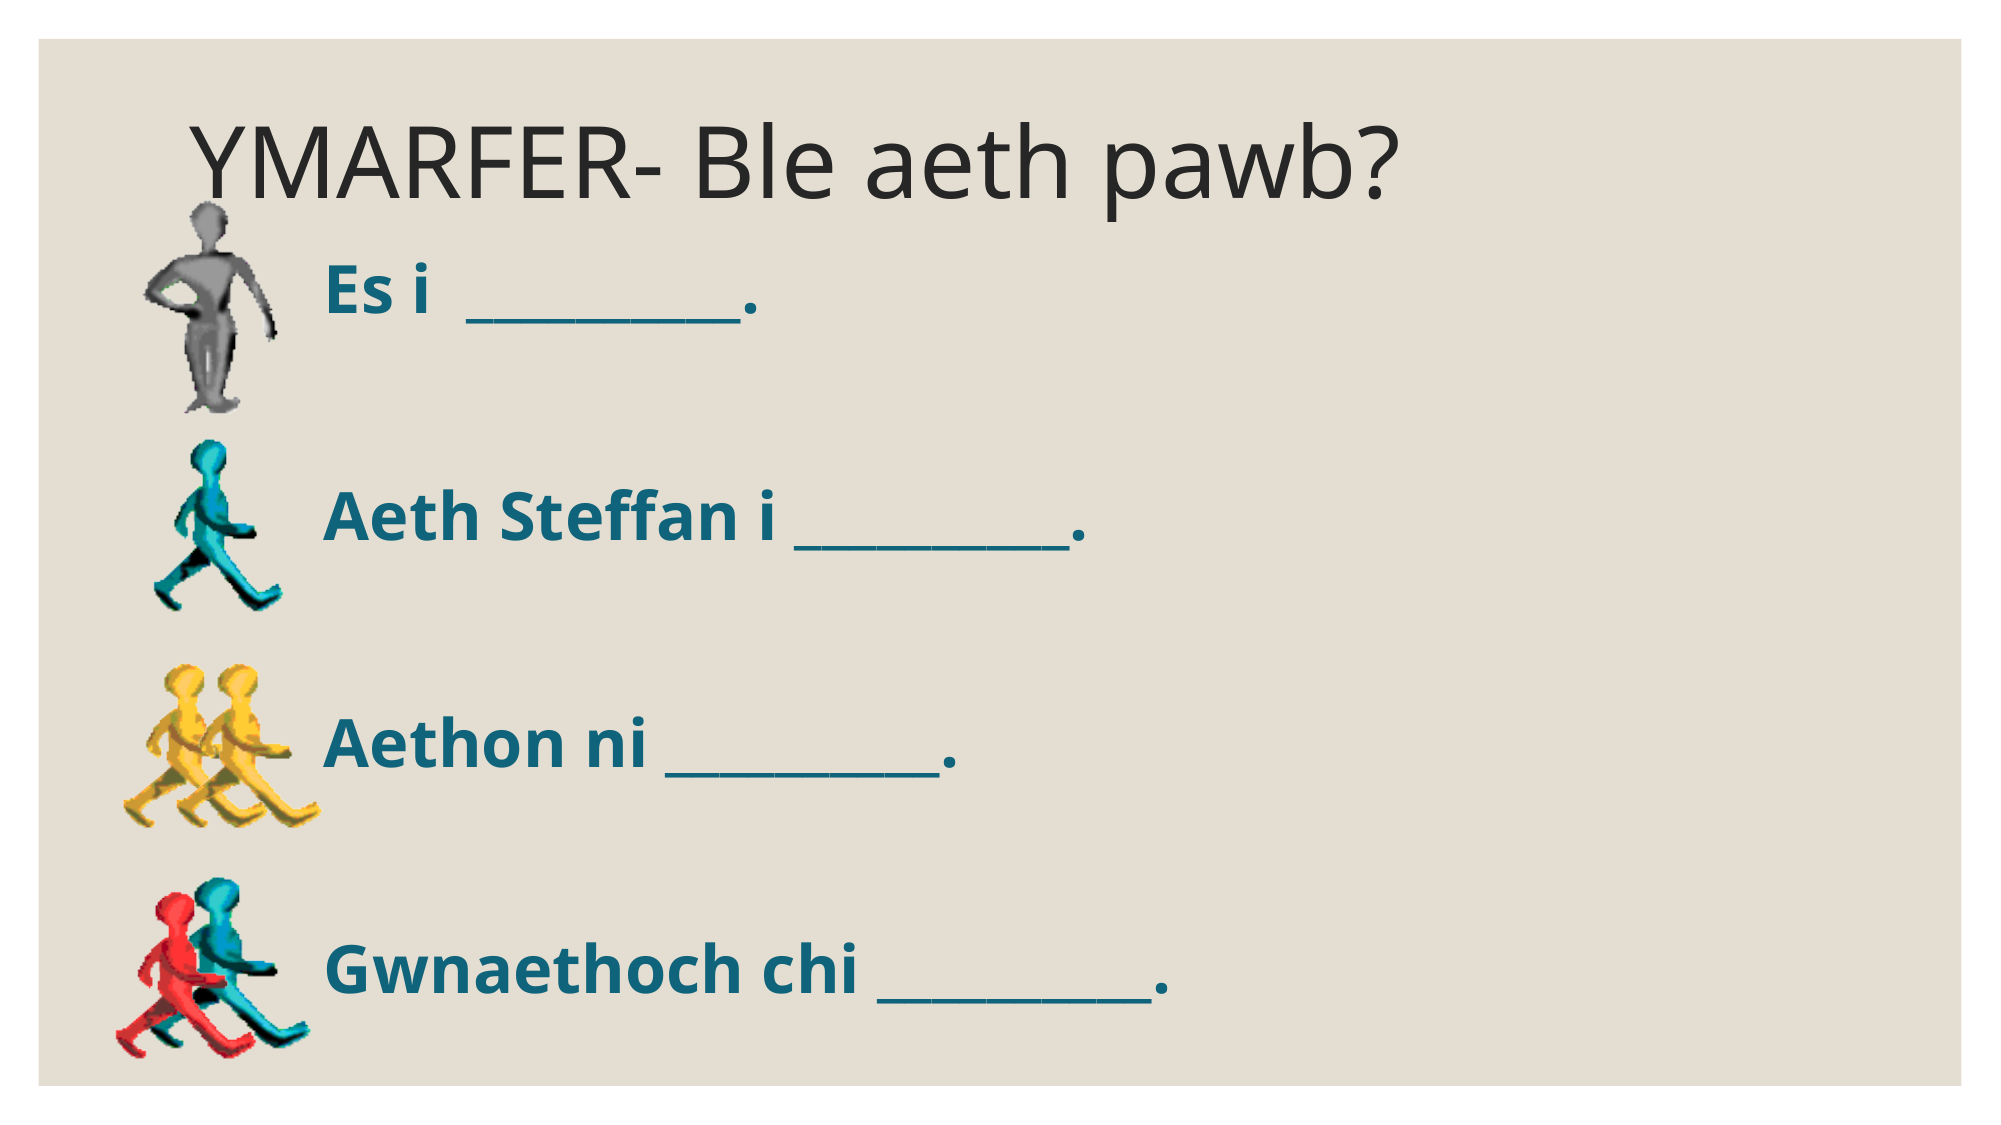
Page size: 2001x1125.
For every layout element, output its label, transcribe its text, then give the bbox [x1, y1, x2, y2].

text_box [99, 653, 336, 839]
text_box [92, 866, 327, 1070]
text_box Es i __________. Aeth Steffan i __________. Aethon ni __________. Gwnaethoch chi __________. [309, 331, 1559, 1015]
picture [116, 184, 303, 623]
text_box YMARFER- Ble aeth pawb? [174, 105, 1825, 331]
